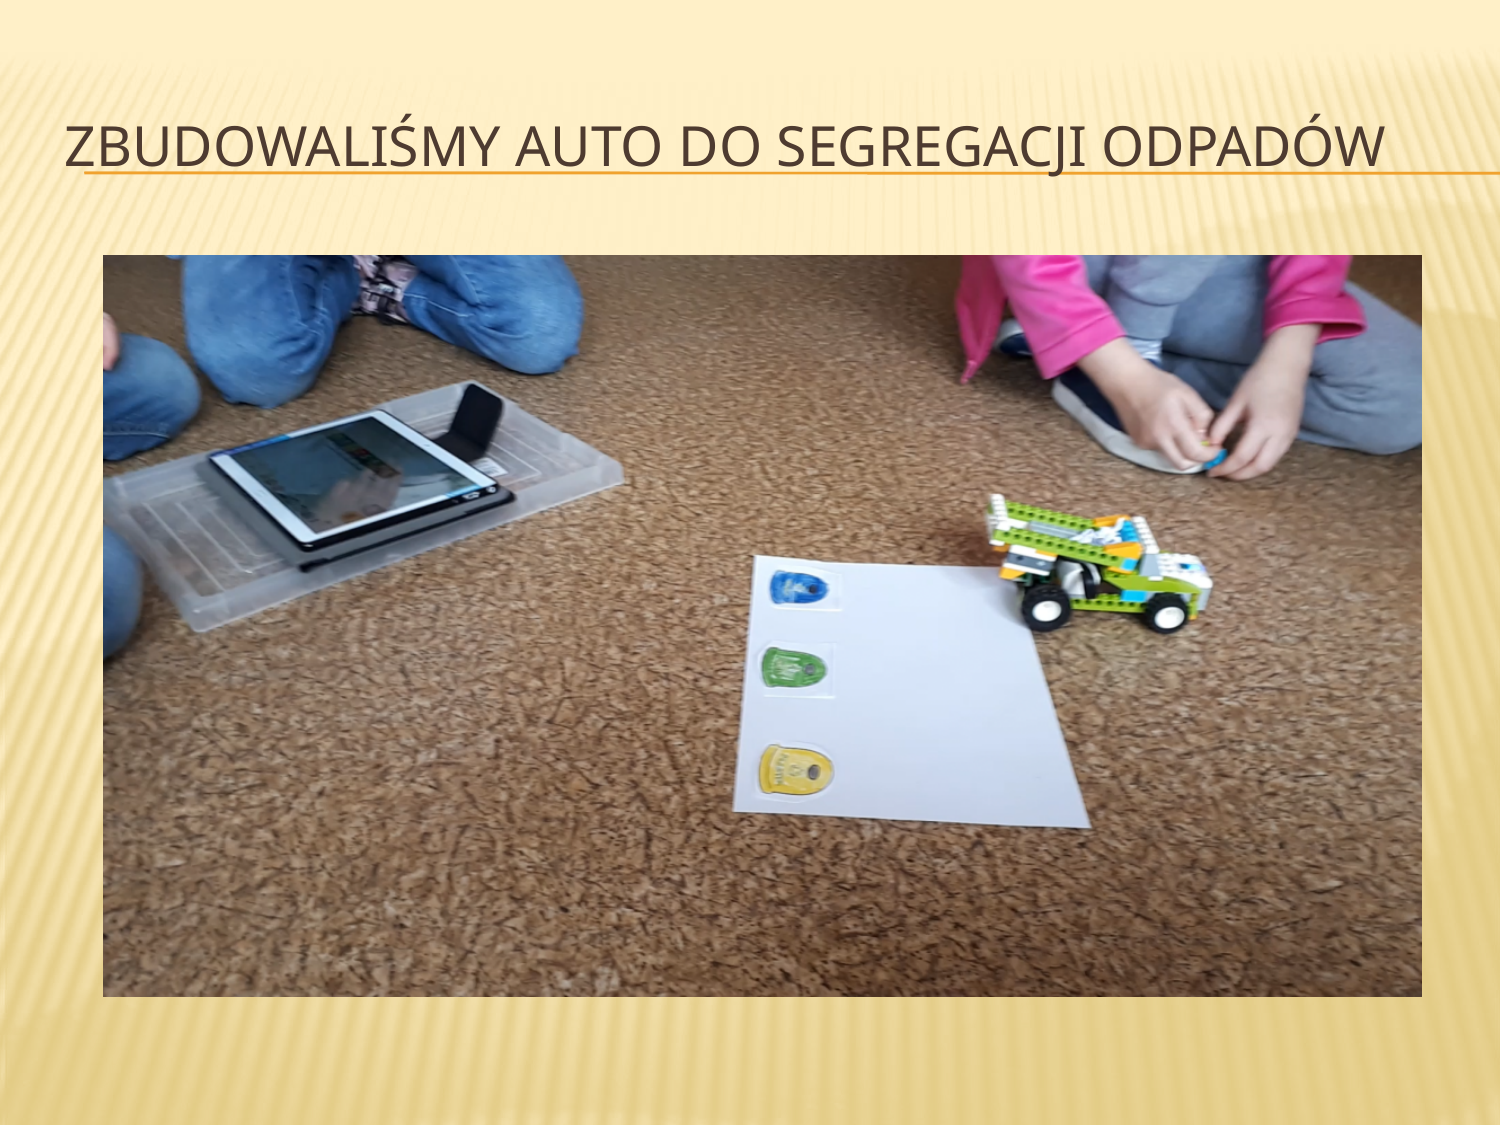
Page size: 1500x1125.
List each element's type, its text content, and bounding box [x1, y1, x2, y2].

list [102, 254, 1423, 998]
title Zbudowaliśmy auto do segregacji odpadów [50, 75, 1475, 213]
